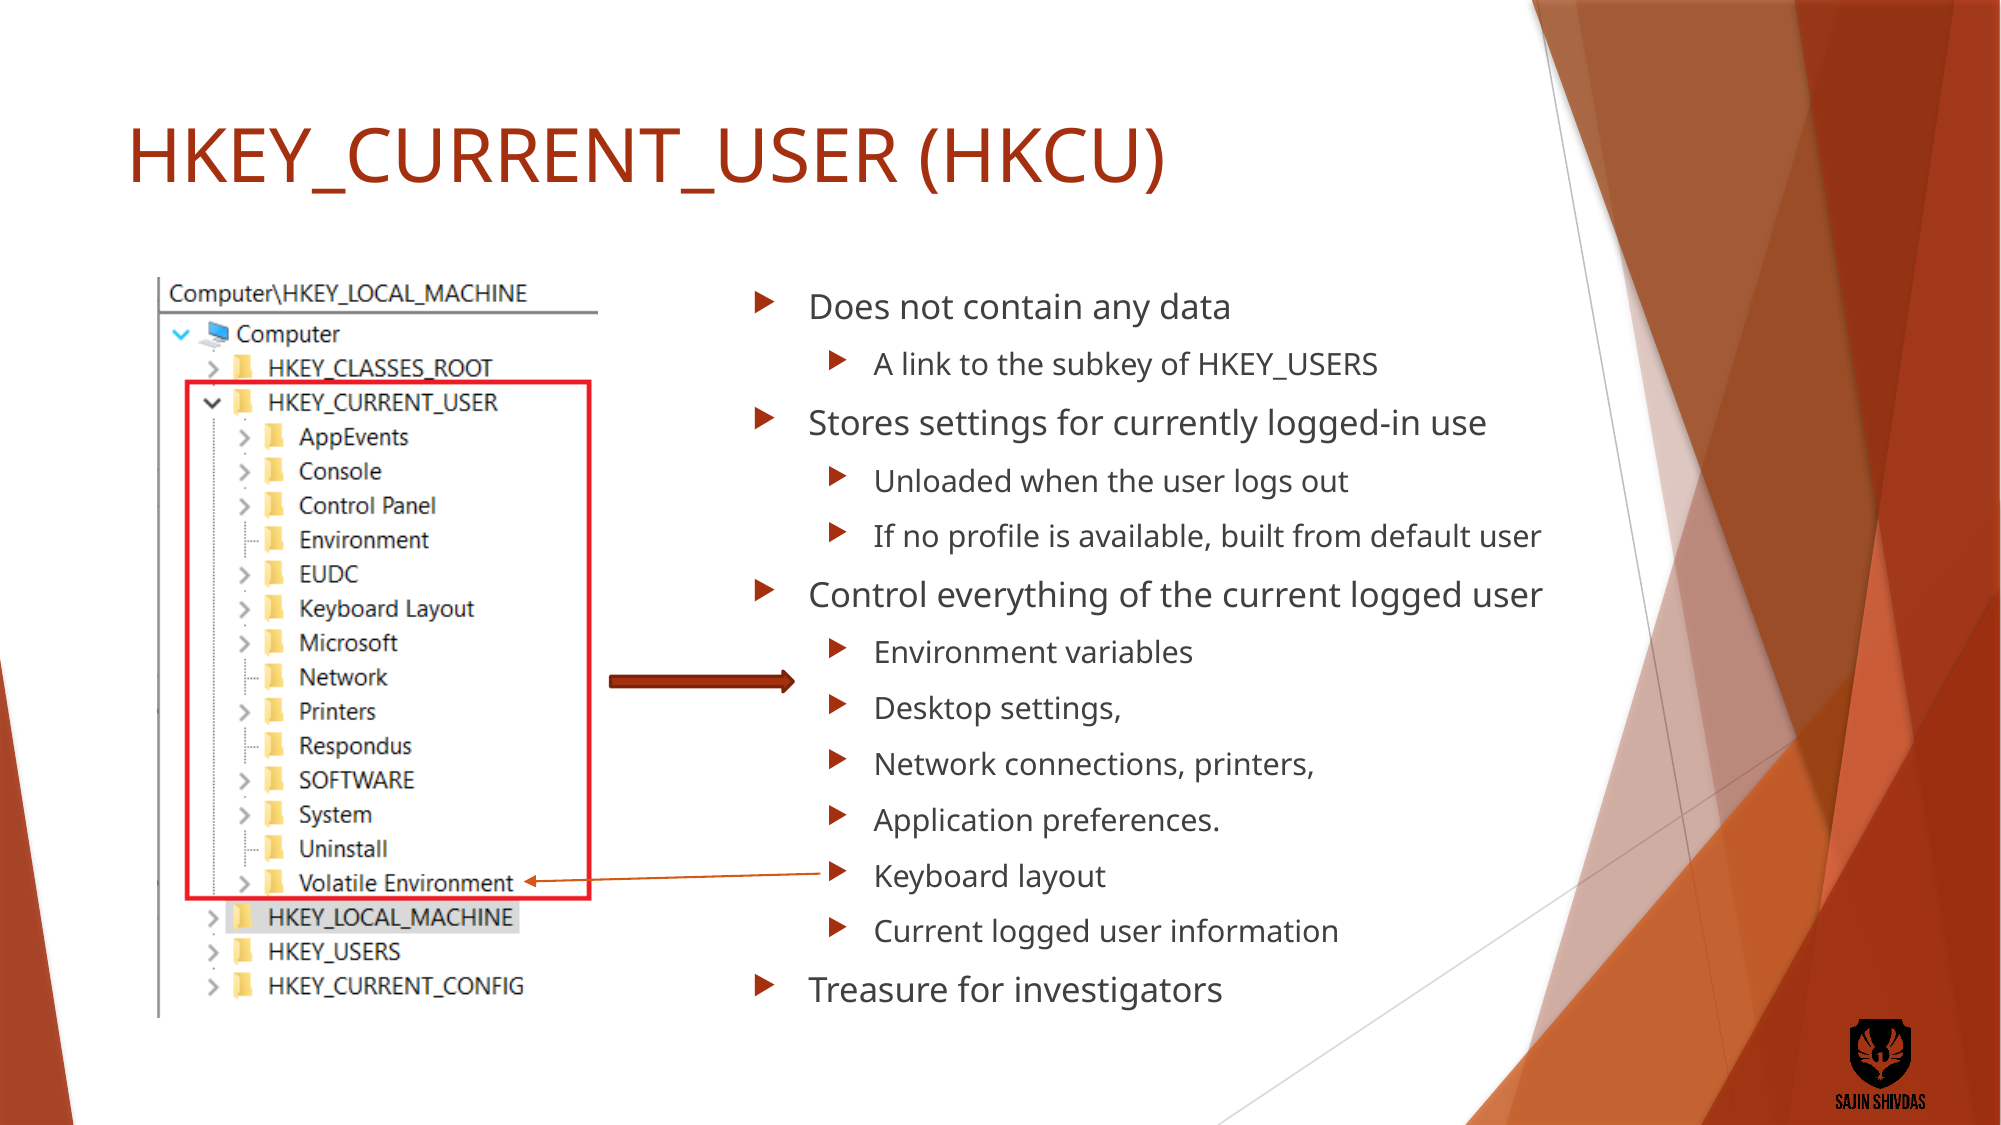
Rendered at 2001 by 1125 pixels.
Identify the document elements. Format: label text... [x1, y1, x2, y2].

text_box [523, 873, 821, 882]
text_box [608, 669, 795, 694]
picture [1825, 1009, 1938, 1121]
picture [156, 276, 598, 1019]
list Does not contain any data A link to the subkey of HKEY_USERS Stores settings for currently logged-in use Unloaded when the user logs out If no profile is available, built from default user Control everything of the current logged user Environment variables Desktop settings, Network connections, printers, Application preferences. Keyboard layout Current logged user information Treasure for investigators [737, 277, 1835, 1023]
title HKEY_CURRENT_USER (HKCU) [111, 99, 1522, 317]
